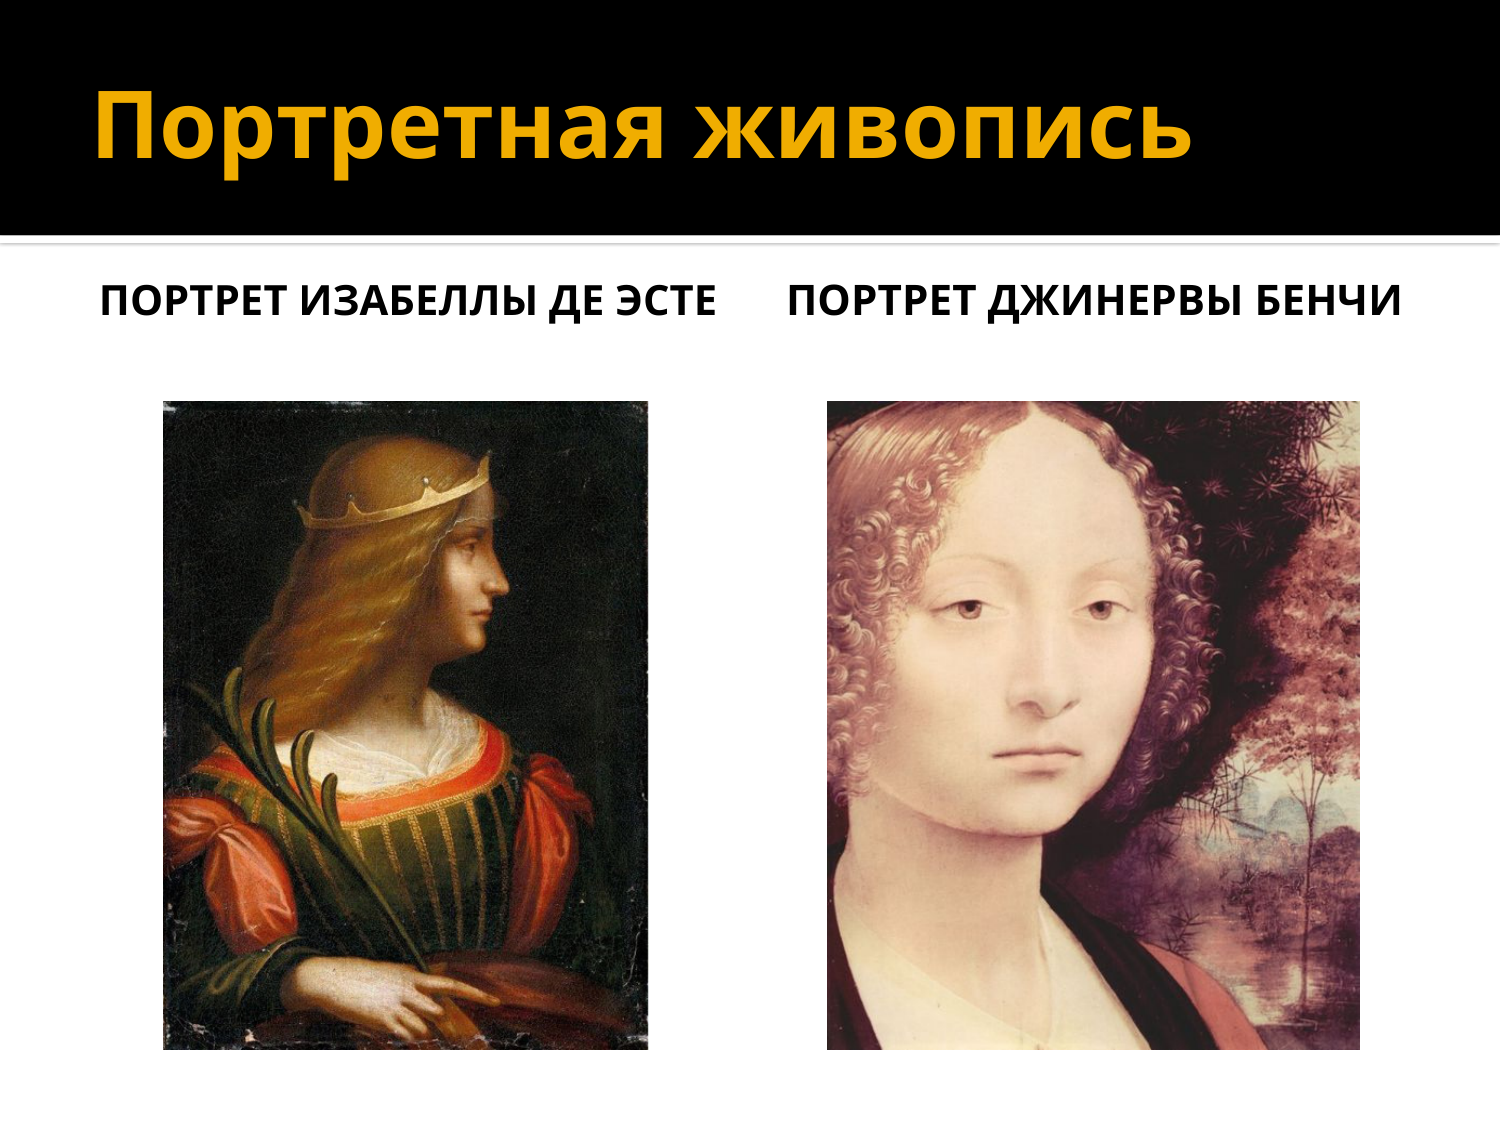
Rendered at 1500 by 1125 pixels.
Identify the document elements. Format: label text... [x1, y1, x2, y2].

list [827, 401, 1360, 1050]
title Портретная живопись [75, 45, 1425, 197]
list Портрет Джинервы Бенчи [761, 251, 1425, 338]
list Портрет Изабеллы де Эсте [75, 251, 738, 338]
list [163, 401, 649, 1050]
